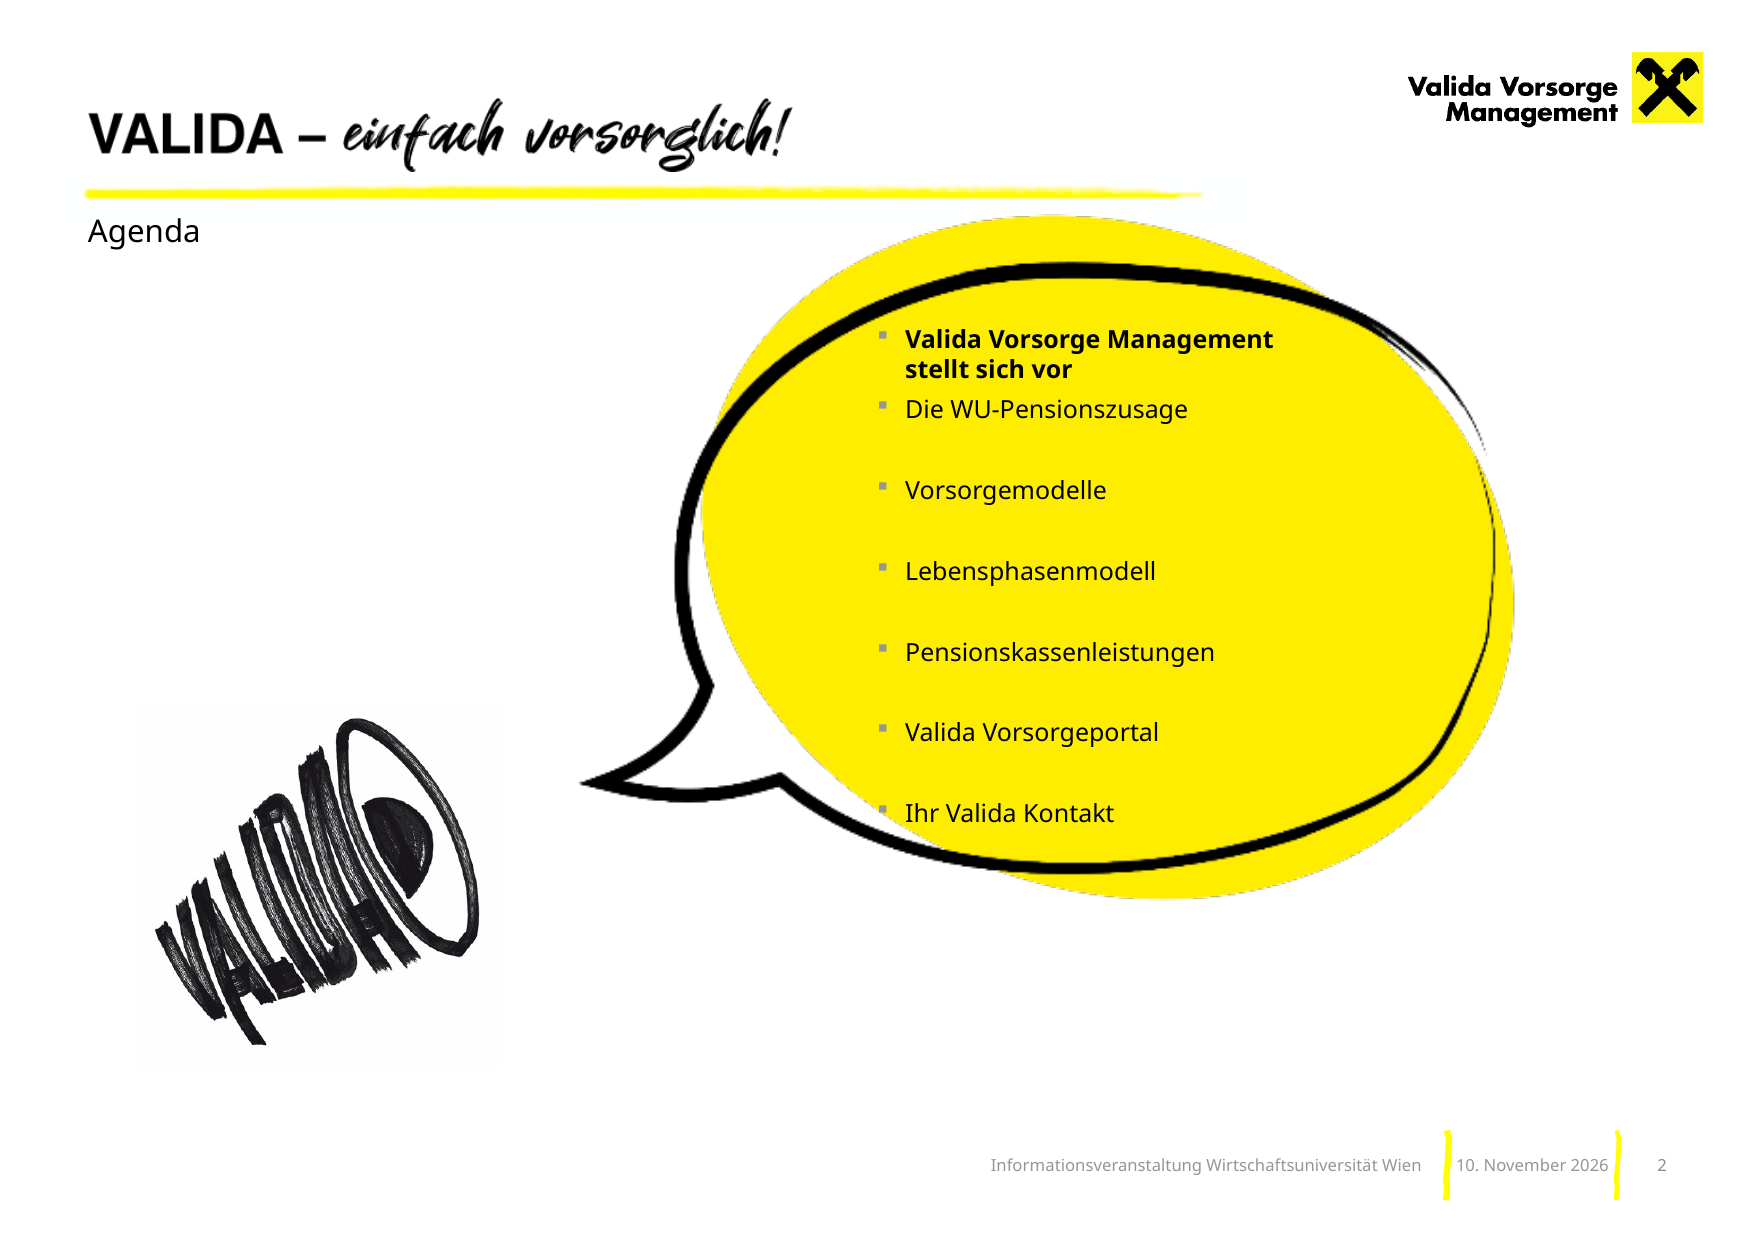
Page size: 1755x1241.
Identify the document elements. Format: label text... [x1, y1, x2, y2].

slide_number Dezember 21 [1448, 1136, 1617, 1196]
subtitle Agenda [87, 211, 479, 251]
slide_number 2 [1624, 1136, 1700, 1196]
footer Informationsveranstaltung Wirtschaftsuniversität Wien [827, 1136, 1423, 1196]
picture [55, 20, 1734, 1068]
